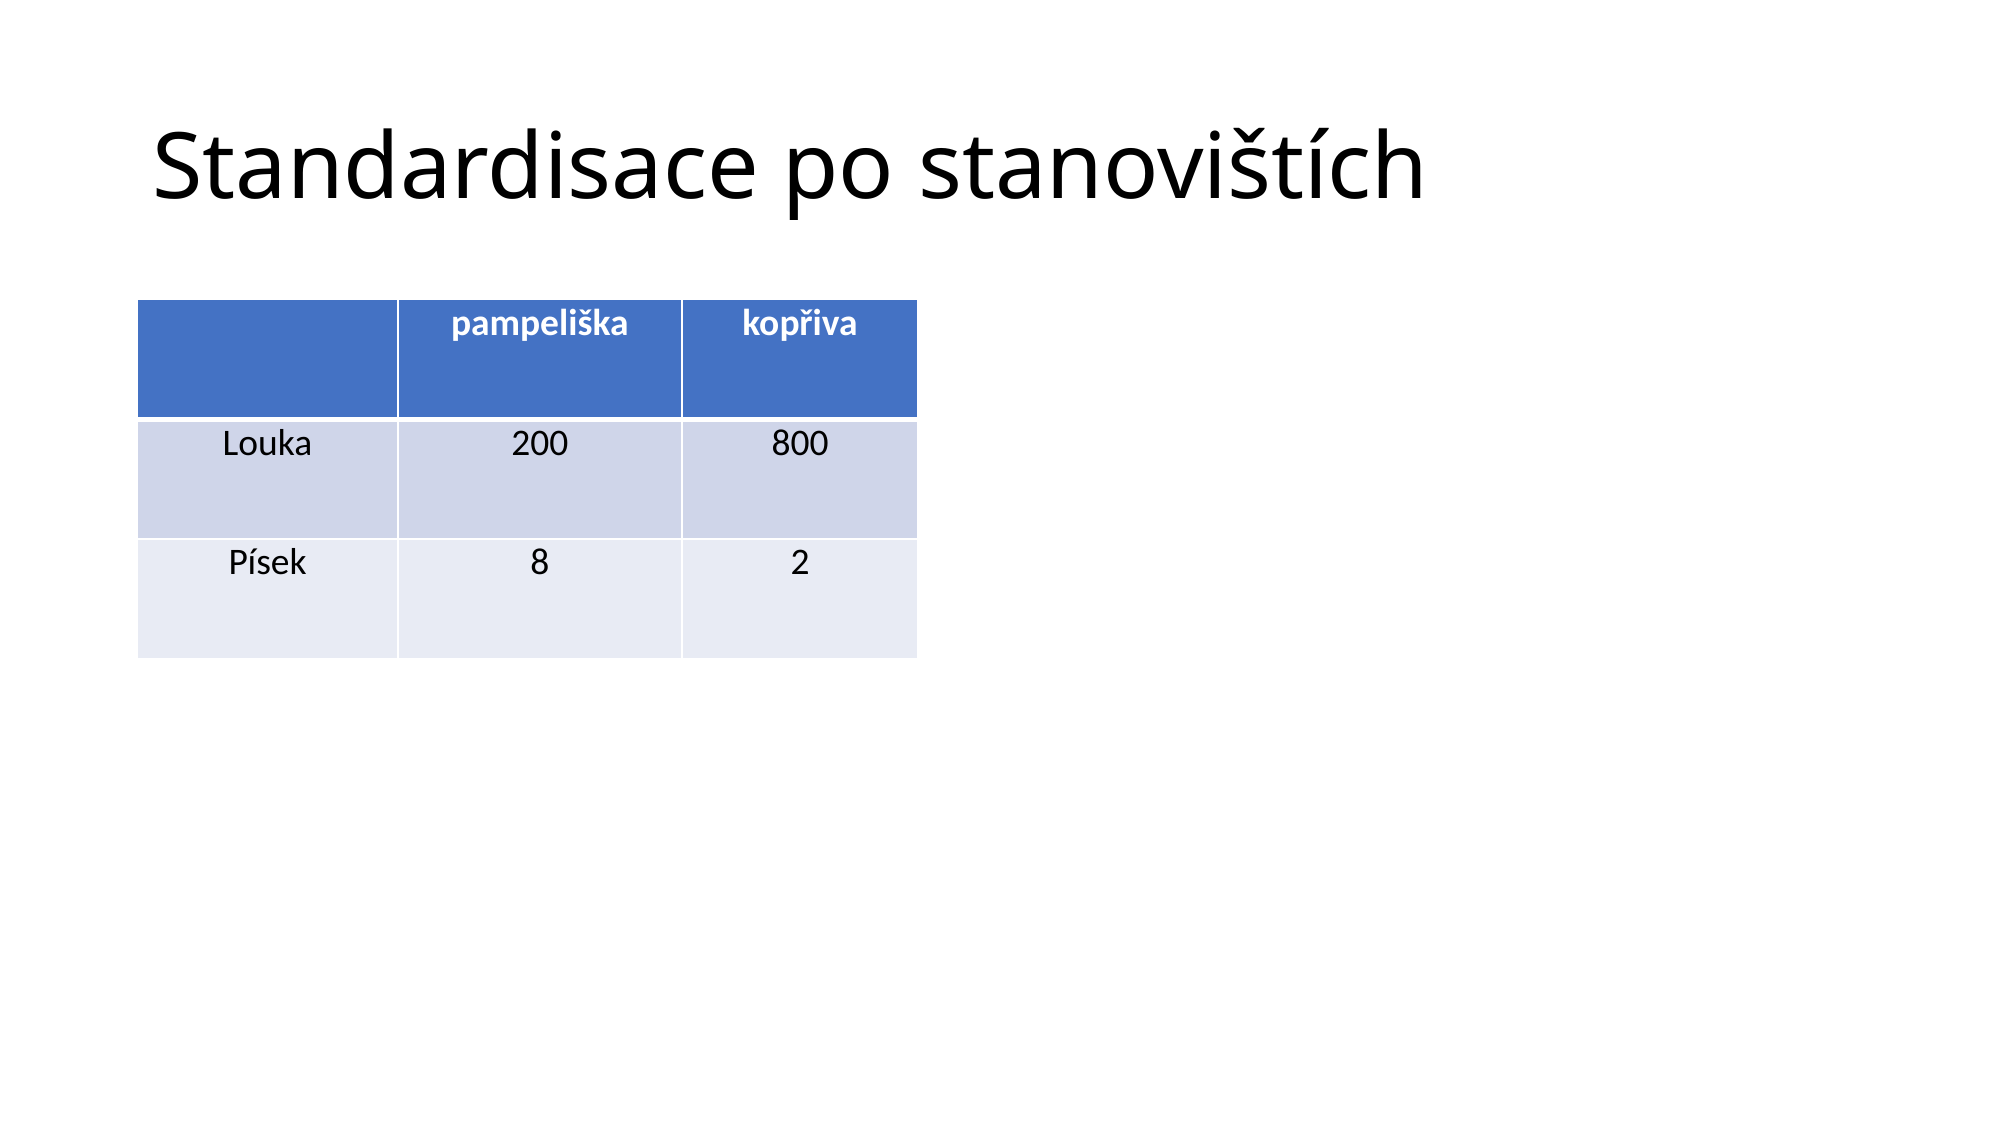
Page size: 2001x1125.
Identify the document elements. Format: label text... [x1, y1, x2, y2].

table_cell Louka [138, 422, 397, 538]
table_header pampeliška [399, 300, 681, 417]
table_header kopřiva [683, 300, 917, 417]
table_cell 200 [399, 422, 681, 538]
table_cell Písek [138, 540, 397, 658]
title Standardisace po stanovištích [137, 59, 1863, 278]
table_cell 800 [683, 422, 917, 538]
table_cell 2 [683, 540, 917, 658]
table_cell 8 [399, 540, 681, 658]
table_header [138, 300, 397, 417]
